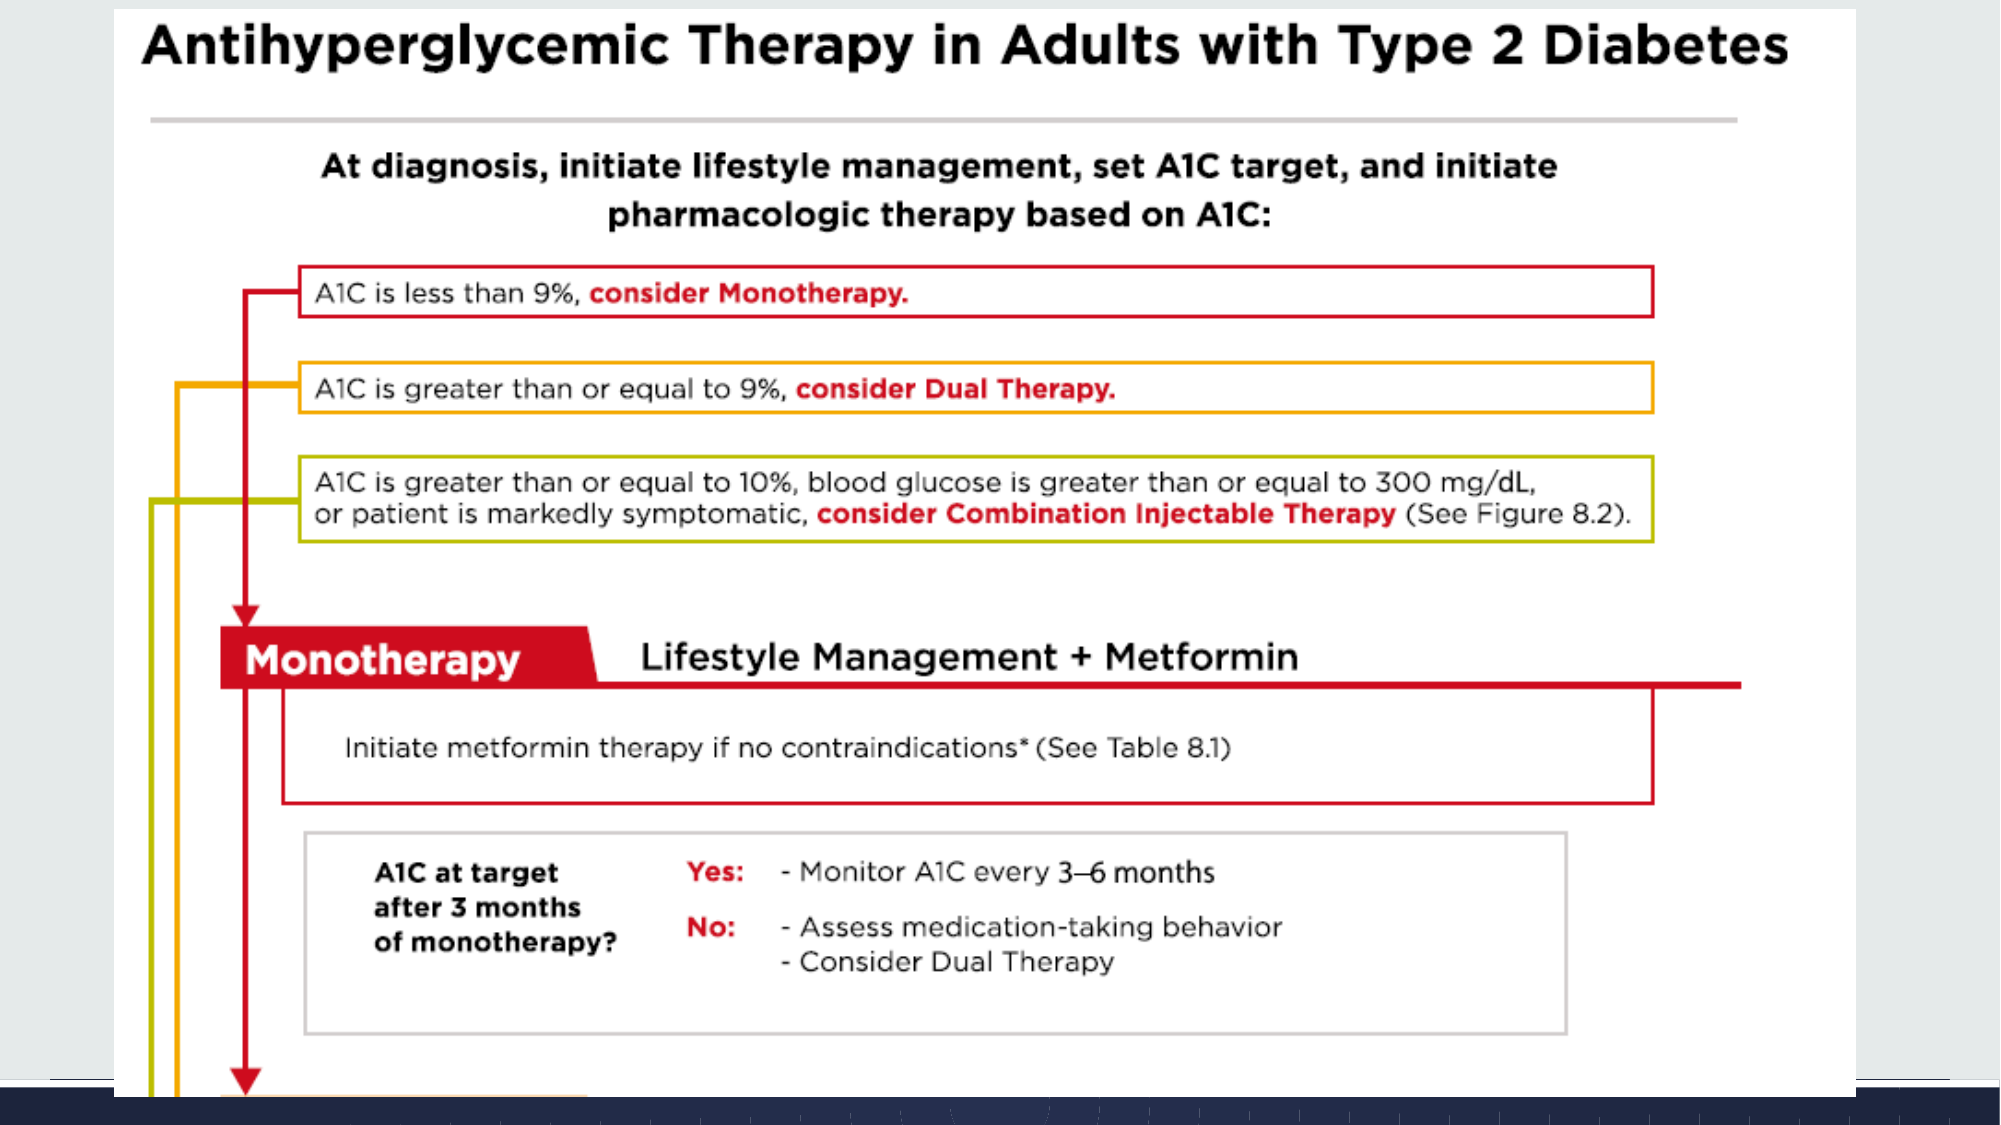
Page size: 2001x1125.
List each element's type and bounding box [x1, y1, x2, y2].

picture [114, 9, 1856, 1097]
